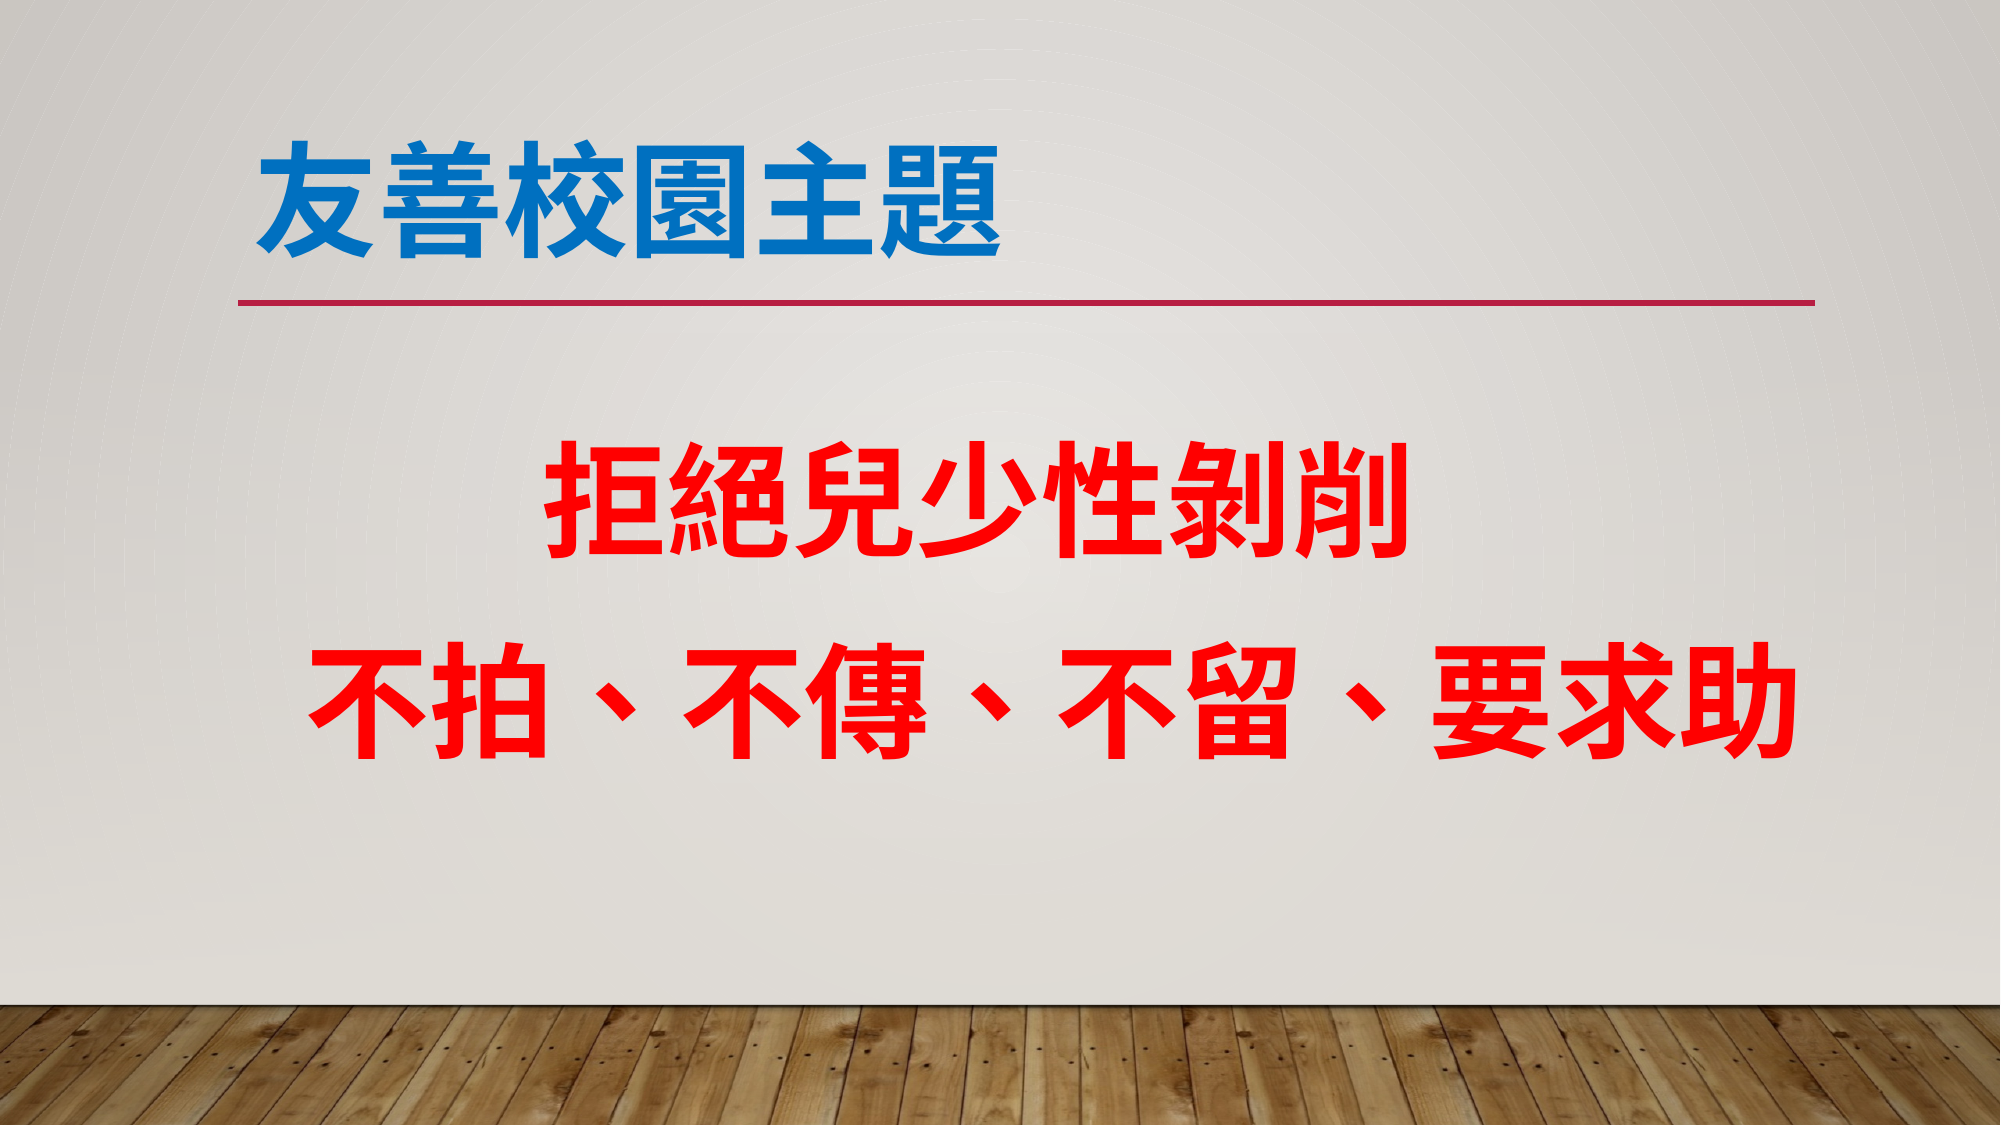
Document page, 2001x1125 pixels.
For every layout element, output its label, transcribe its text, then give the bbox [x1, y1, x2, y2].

list 拒絕兒少性剝削 不拍、不傳、不留、要求助 [99, 385, 1860, 519]
title 友善校園主題 [238, 131, 1814, 305]
picture [0, 1005, 2000, 1125]
